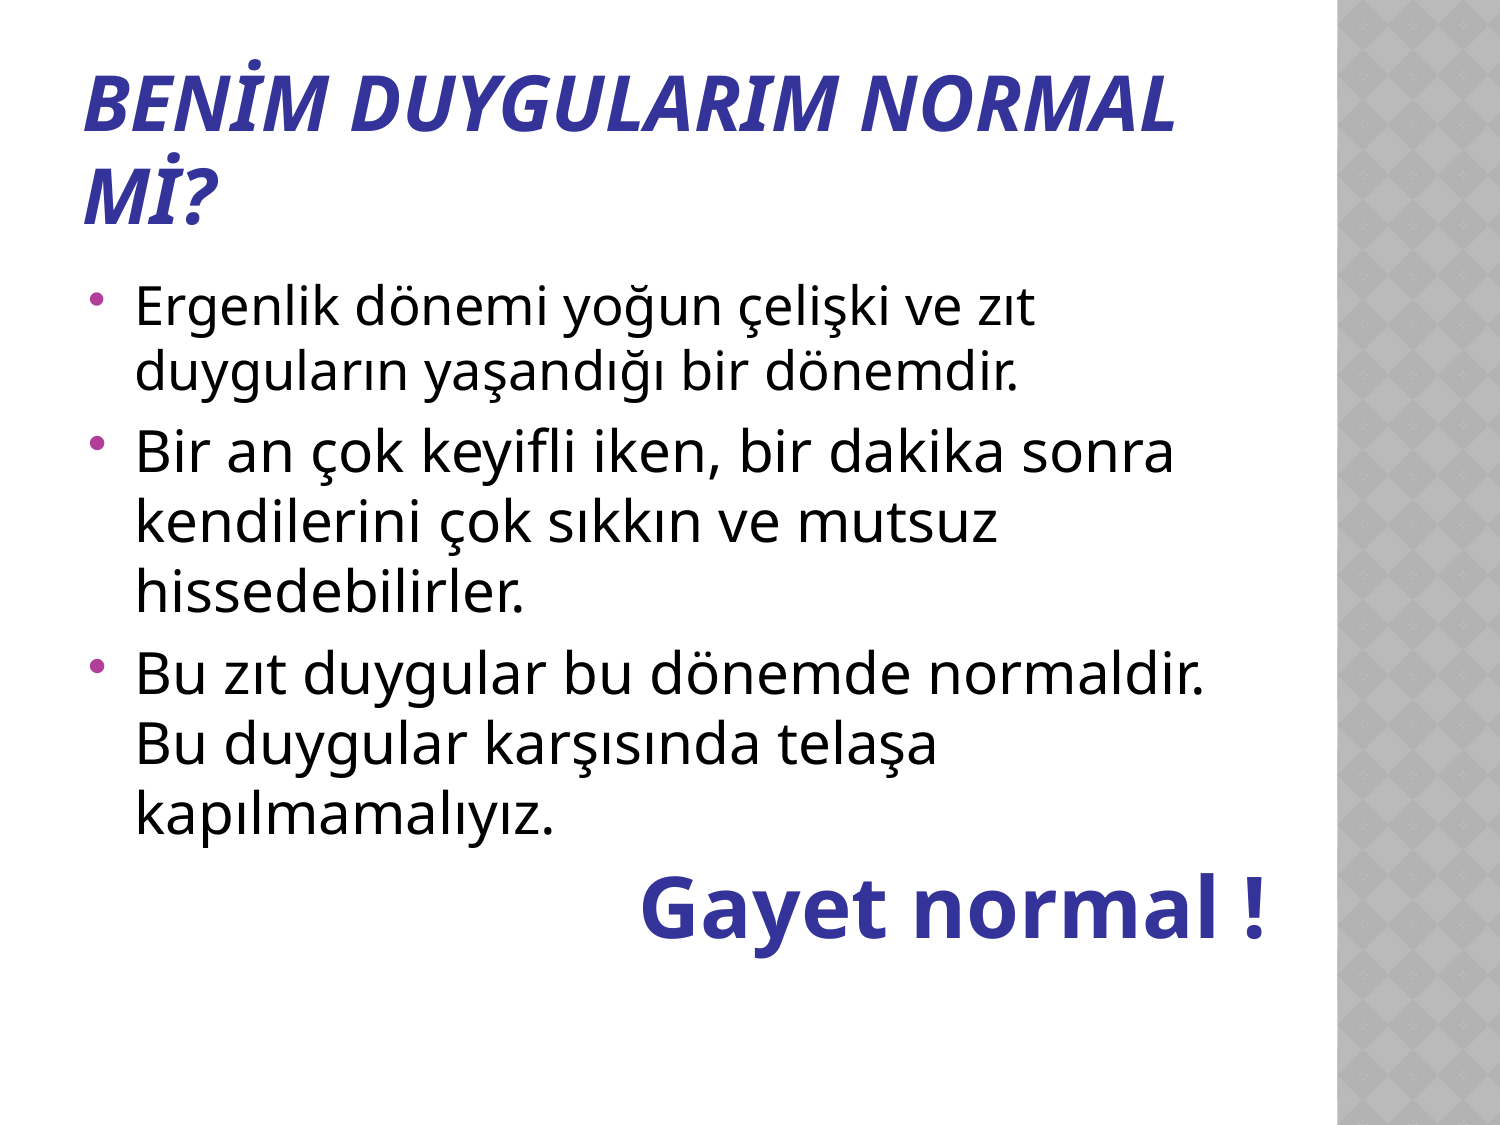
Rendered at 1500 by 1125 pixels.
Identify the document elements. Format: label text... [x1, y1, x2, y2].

list Ergenlik dönemi yoğun çelişki ve zıt duyguların yaşandığı bir dönemdir. Bir an çok keyifli iken, bir dakika sonra kendilerini çok sıkkın ve mutsuz hissedebilirler. Bu zıt duygular bu dönemde normaldir. Bu duygular karşısında telaşa kapılmamalıyız. [75, 264, 1263, 1060]
title BENİM DUYGULARIM NORMAL Mİ? [75, 52, 1263, 240]
text_box Gayet normal ! [624, 846, 1283, 964]
